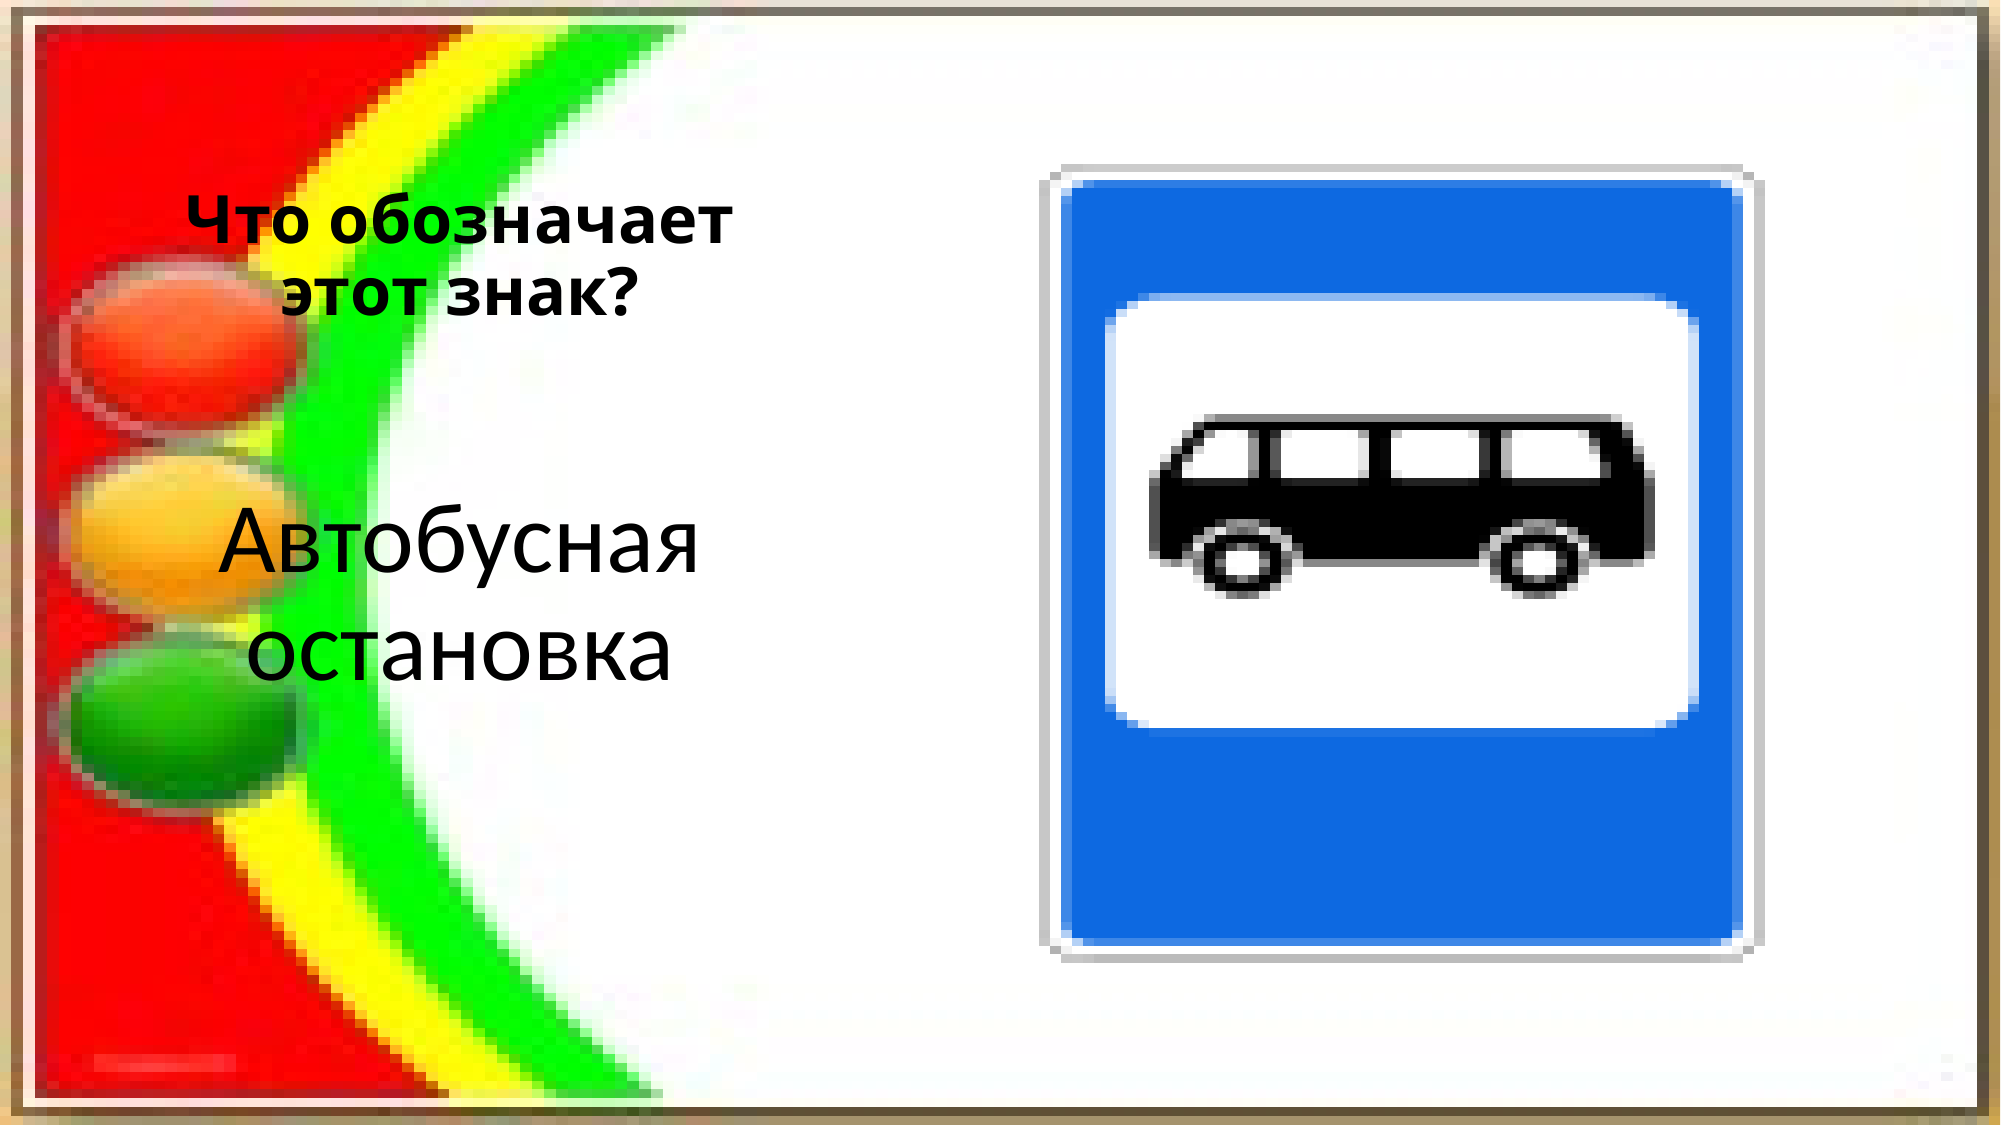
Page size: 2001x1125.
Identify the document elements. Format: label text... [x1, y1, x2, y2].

title Что обозначает этот знак? [137, 75, 783, 337]
list Автобусная остановка [137, 337, 783, 963]
picture [0, 0, 2001, 1125]
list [1039, 164, 1766, 963]
